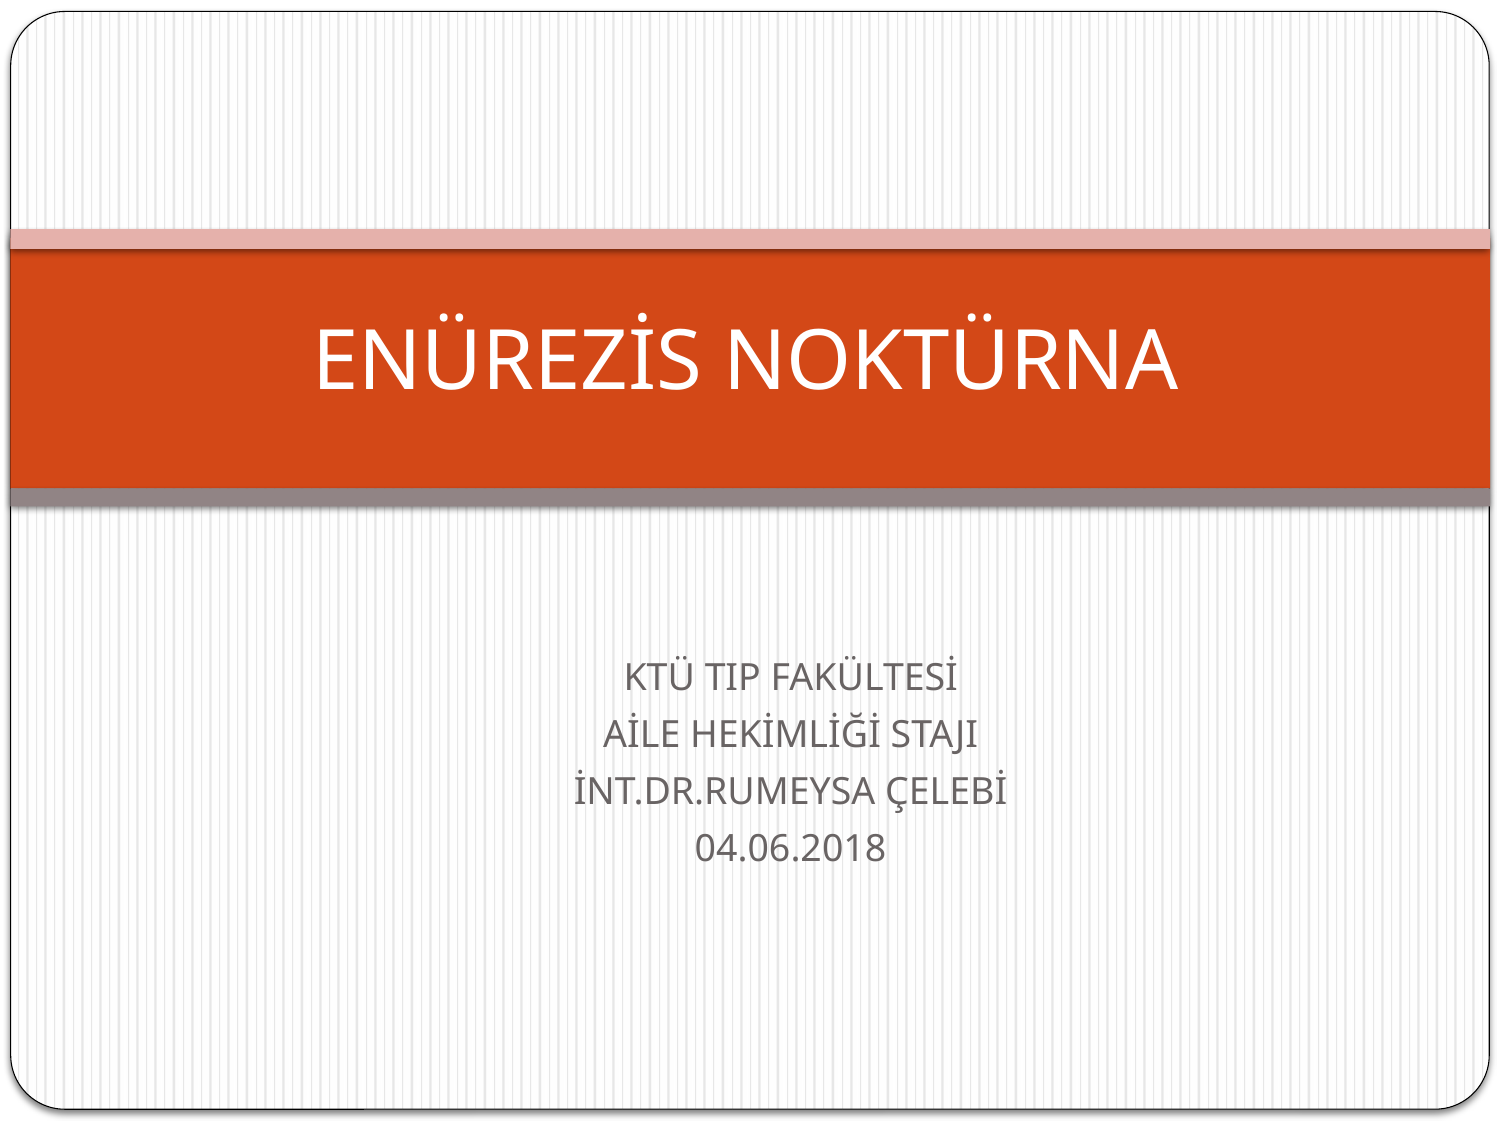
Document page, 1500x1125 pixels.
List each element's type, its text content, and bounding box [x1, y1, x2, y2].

title ENÜREZİS NOKTÜRNA [183, 278, 1308, 442]
subtitle KTÜ TIP FAKÜLTESİ AİLE HEKİMLİĞİ STAJI İNT.DR.RUMEYSA ÇELEBİ 04.06.2018 [265, 645, 1316, 908]
